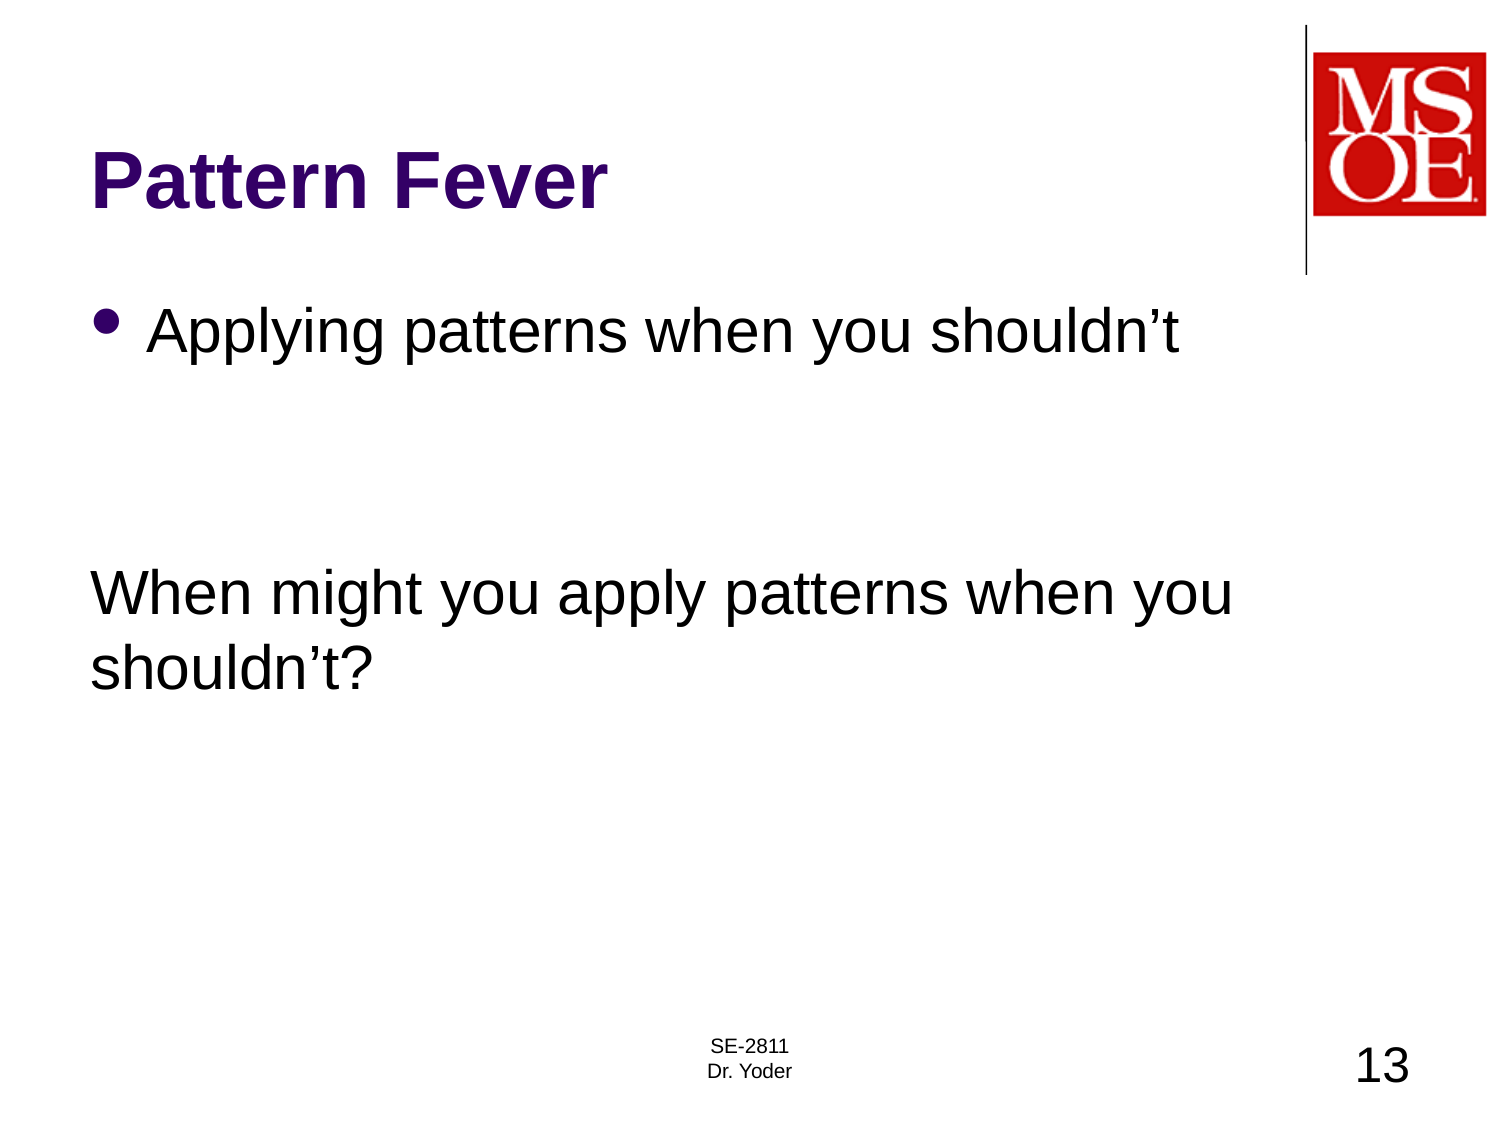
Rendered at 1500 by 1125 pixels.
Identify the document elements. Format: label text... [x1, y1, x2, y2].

list Applying patterns when you shouldn’t When might you apply patterns when you shouldn’t? [74, 281, 1426, 1006]
footer SE-2811 Dr. Yoder [512, 1024, 988, 1101]
slide_number 13 [1074, 1024, 1426, 1101]
title Pattern Fever [74, 19, 1313, 233]
picture [1313, 37, 1488, 232]
